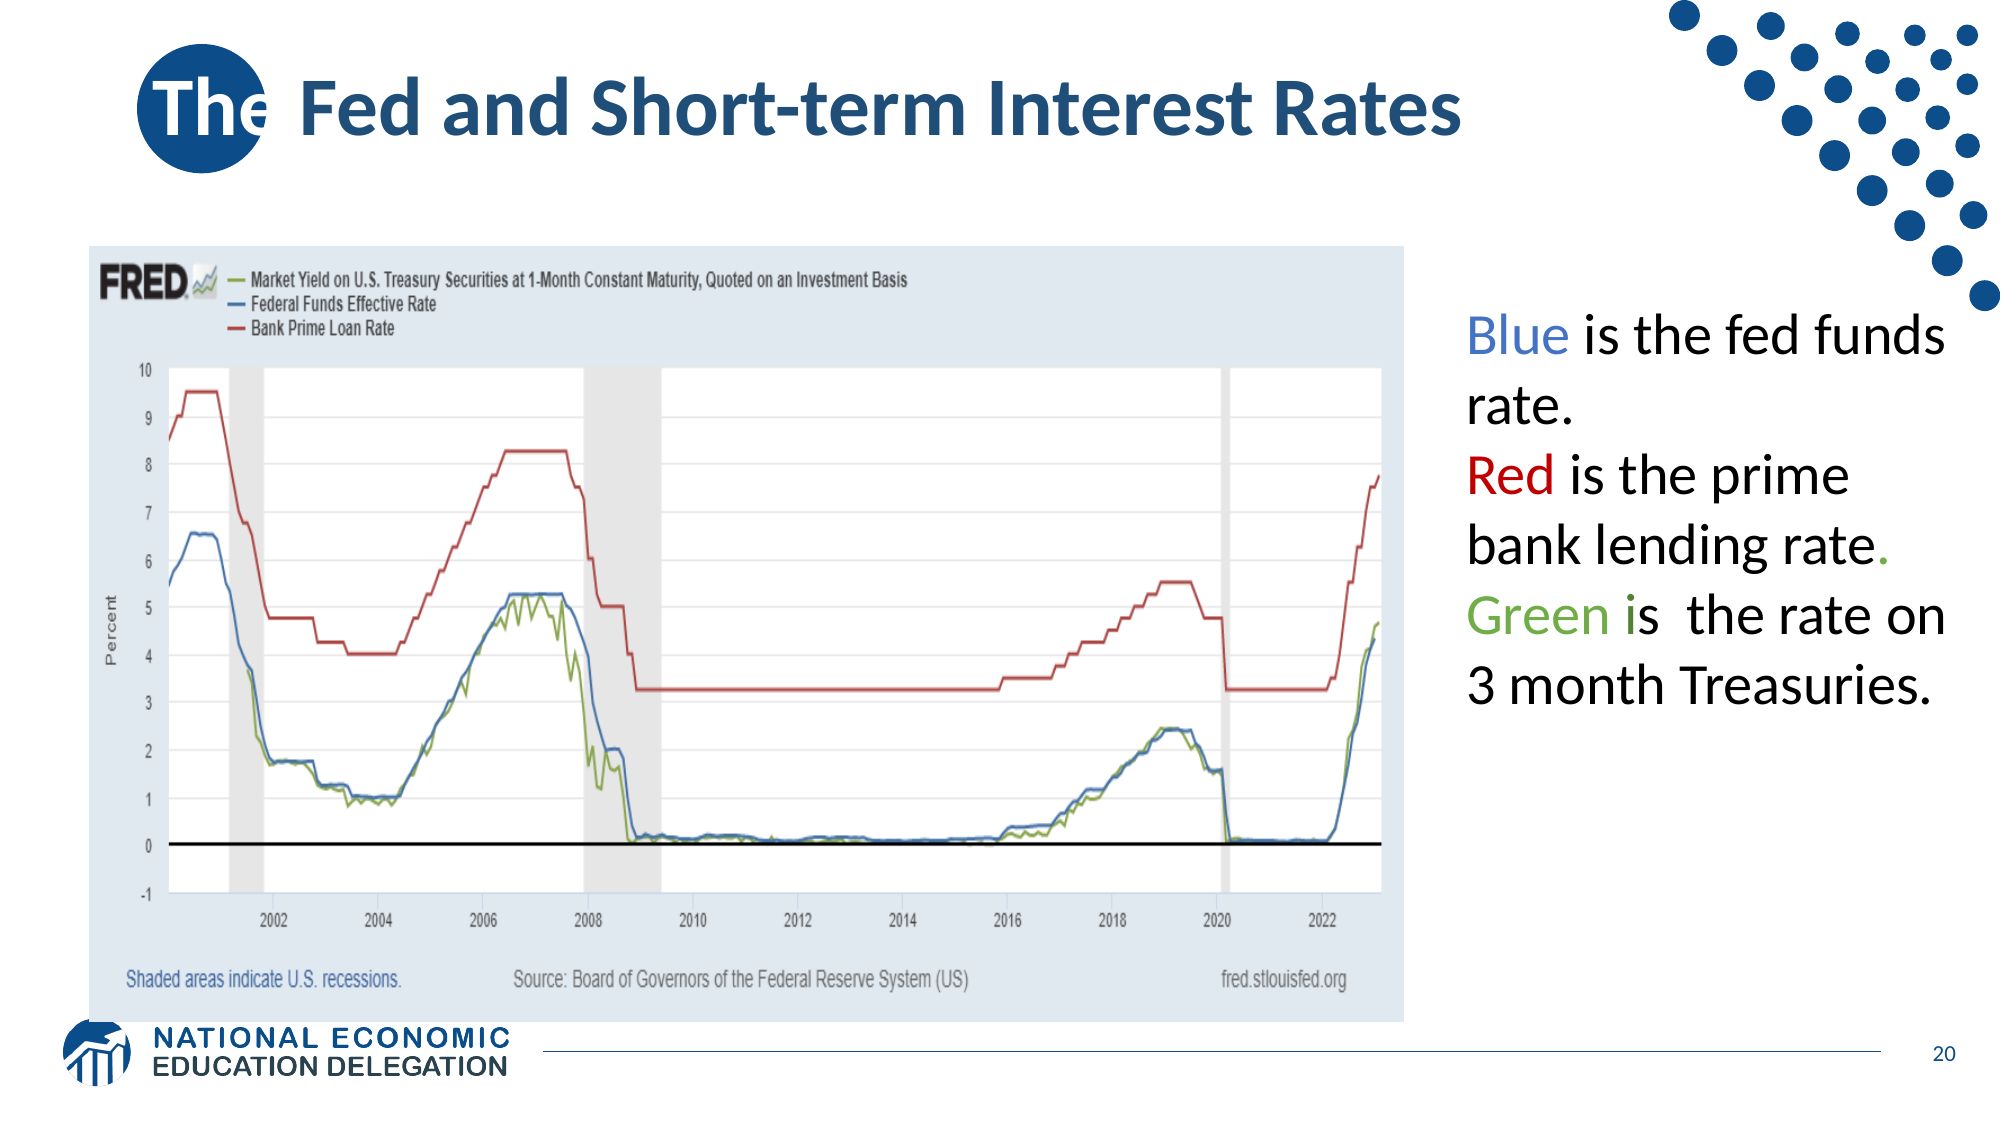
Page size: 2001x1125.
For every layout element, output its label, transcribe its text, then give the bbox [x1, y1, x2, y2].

title The Fed and Short-term Interest Rates [137, 0, 1863, 218]
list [89, 246, 1404, 1022]
picture [55, 1013, 520, 1091]
slide_number 20 [1521, 1022, 1972, 1082]
text_box Blue is the fed funds rate. Red is the prime bank lending rate. Green is the rate on 3 month Treasuries. [1451, 288, 1972, 724]
